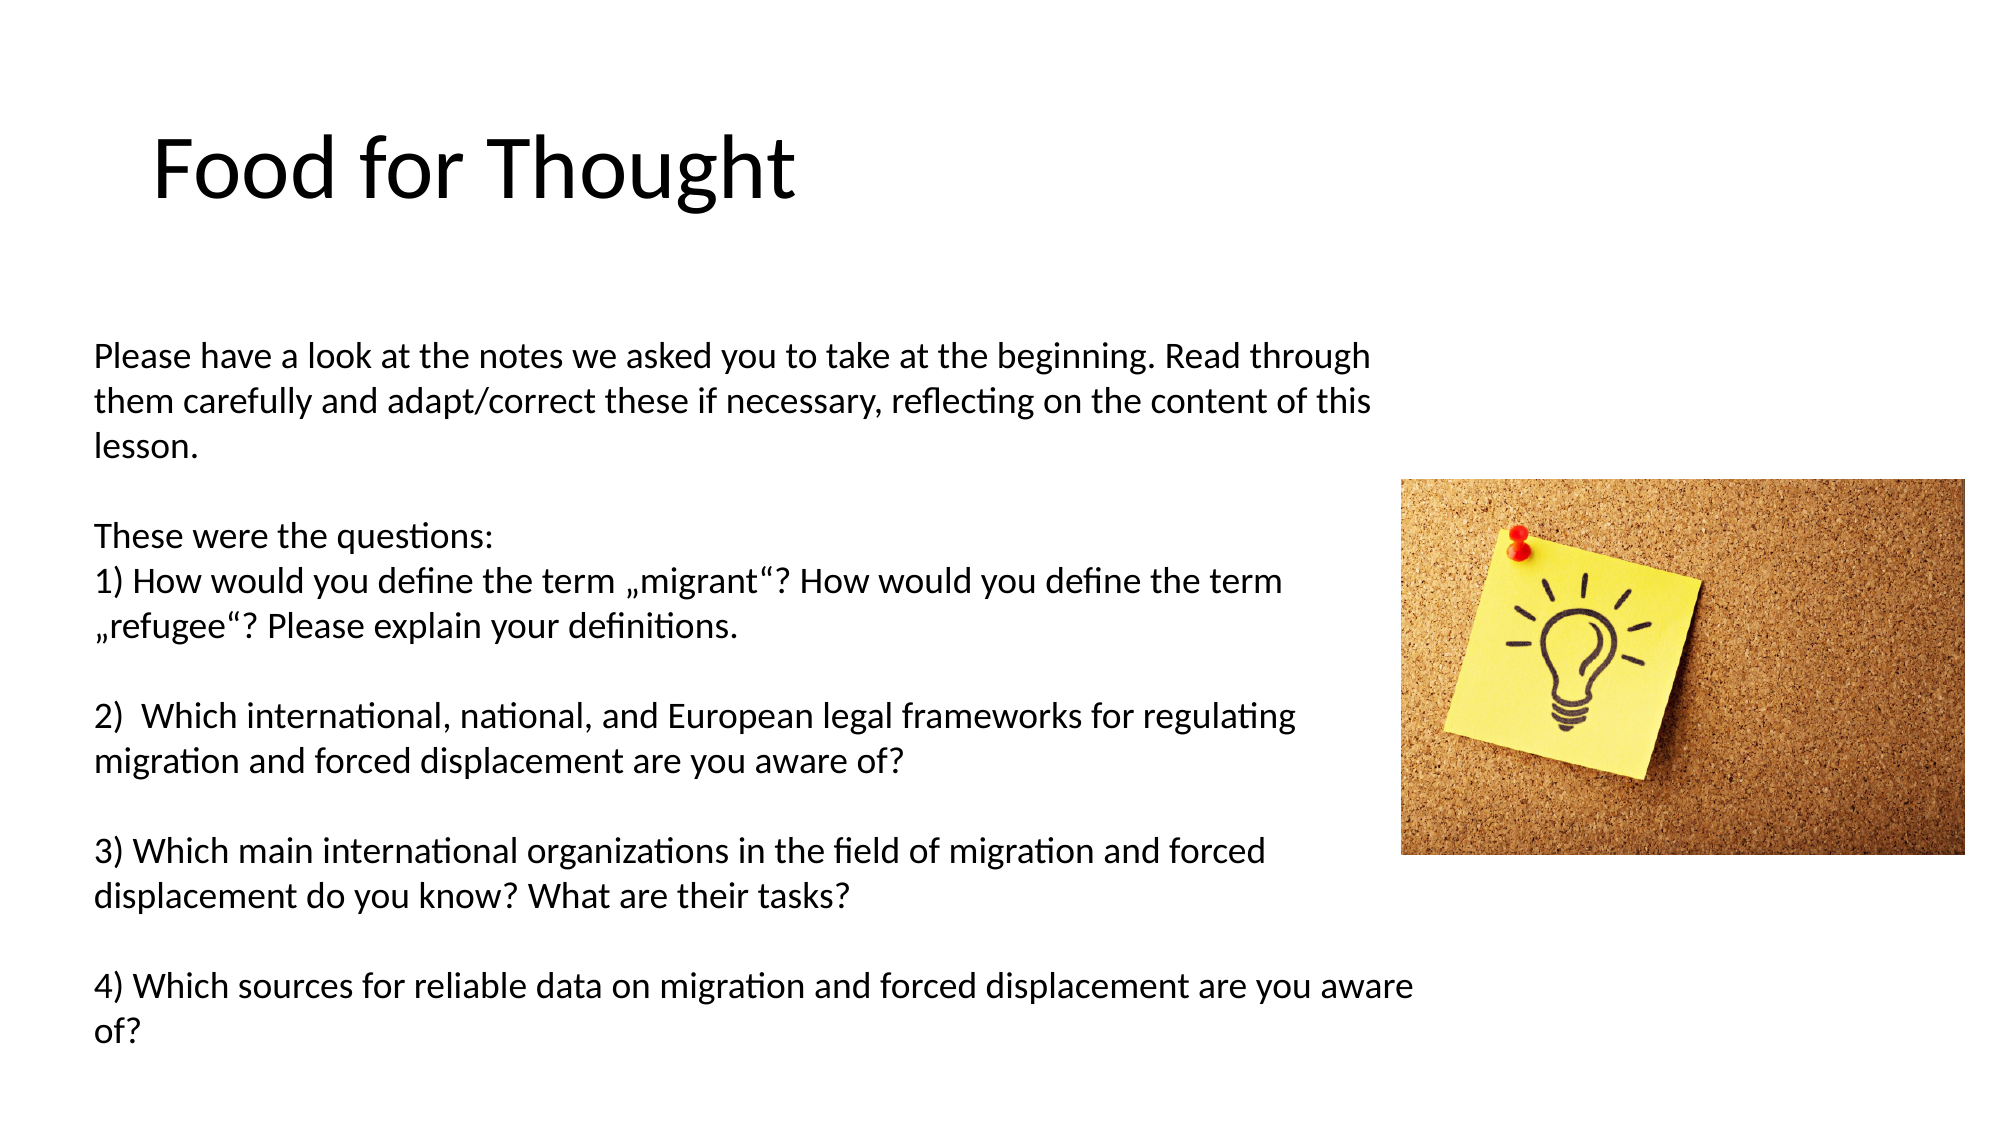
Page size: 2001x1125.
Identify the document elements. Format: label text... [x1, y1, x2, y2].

text_box Please have a look at the notes we asked you to take at the beginning. Read through them carefully and adapt/correct these if necessary, reflecting on the content of this lesson. These were the questions: 1) How would you define the term „migrant“? How would you define the term „refugee“? Please explain your definitions. 2) Which international, national, and European legal frameworks for regulating migration and forced displacement are you aware of? 3) Which main international organizations in the field of migration and forced displacement do you know? What are their tasks? 4) Which sources for reliable data on migration and forced displacement are you aware of? [78, 323, 1461, 1125]
picture [1401, 479, 1965, 856]
title Food for Thought [137, 59, 1863, 278]
